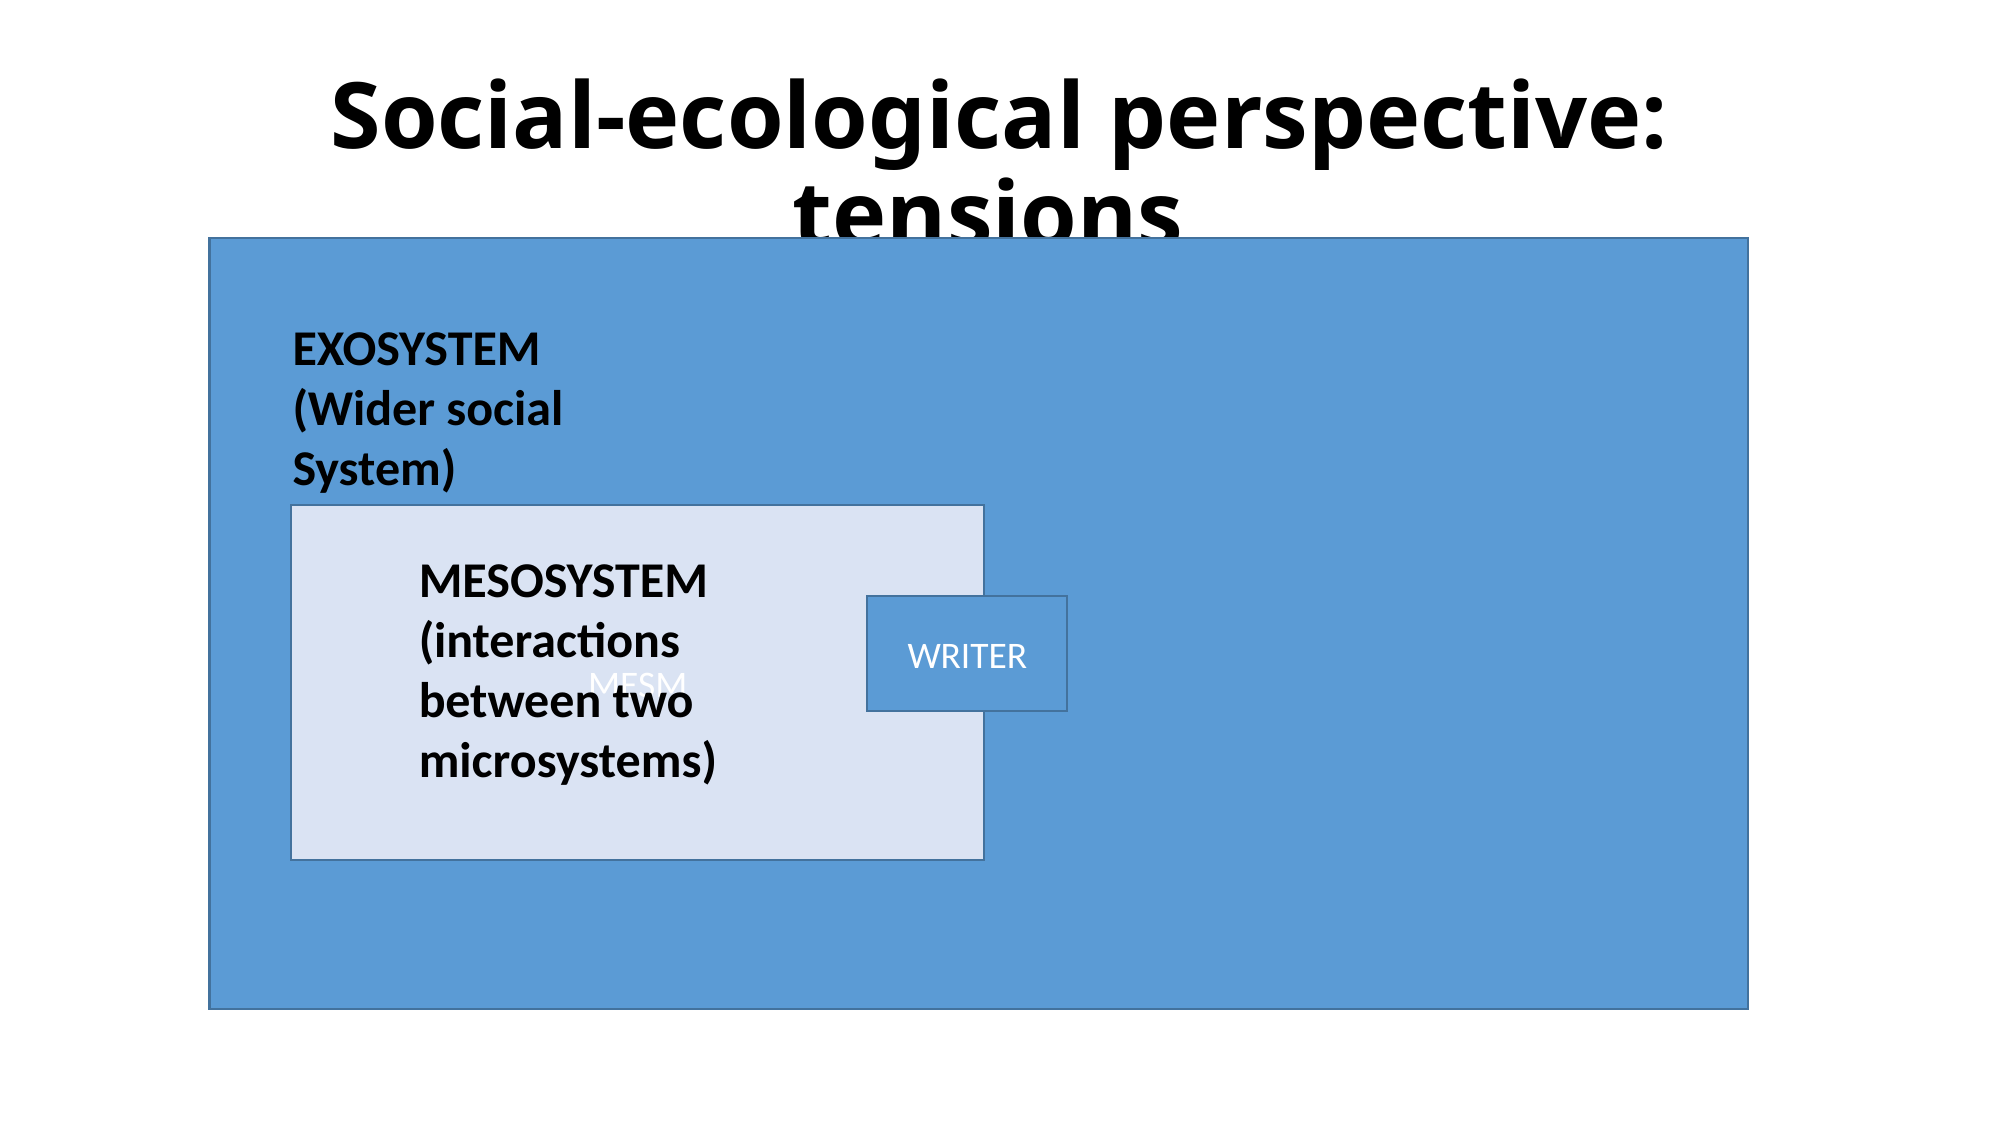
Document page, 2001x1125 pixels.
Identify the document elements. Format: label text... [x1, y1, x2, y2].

text_box [208, 237, 1749, 1010]
title Social-ecological perspective: tensions [137, 59, 1863, 278]
text_box MESOSYSTEM (interactions between two microsystems) [404, 539, 755, 795]
text_box EXOSYSTEM (Wider social System) [277, 308, 640, 503]
text_box MESM [290, 504, 985, 861]
text_box WRITER [866, 595, 1068, 712]
